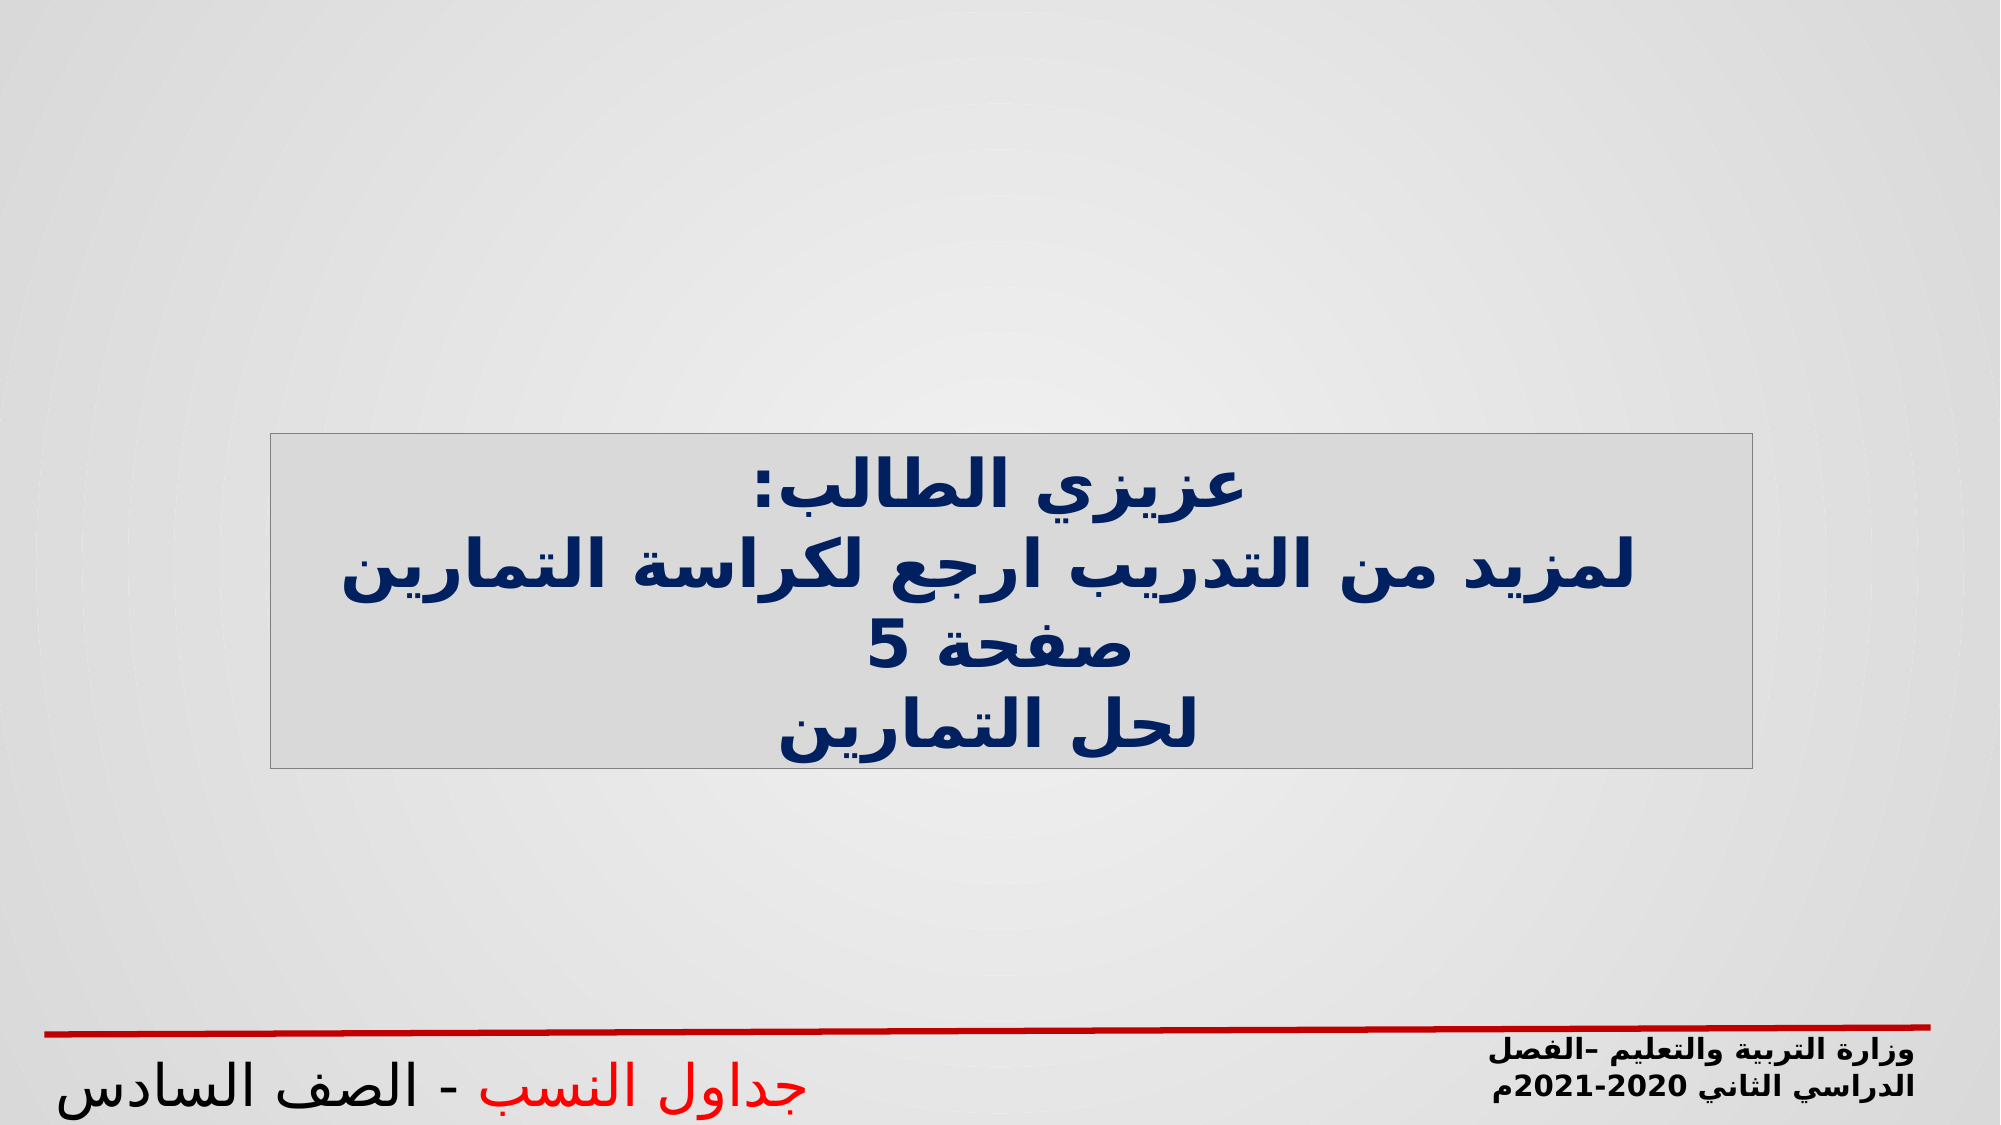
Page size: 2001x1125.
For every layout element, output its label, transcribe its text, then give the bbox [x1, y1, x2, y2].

text_box عزيزي الطالب: لمزيد من التدريب ارجع لكراسة التمارين صفحة 5 لحل التمارين [270, 433, 1753, 769]
